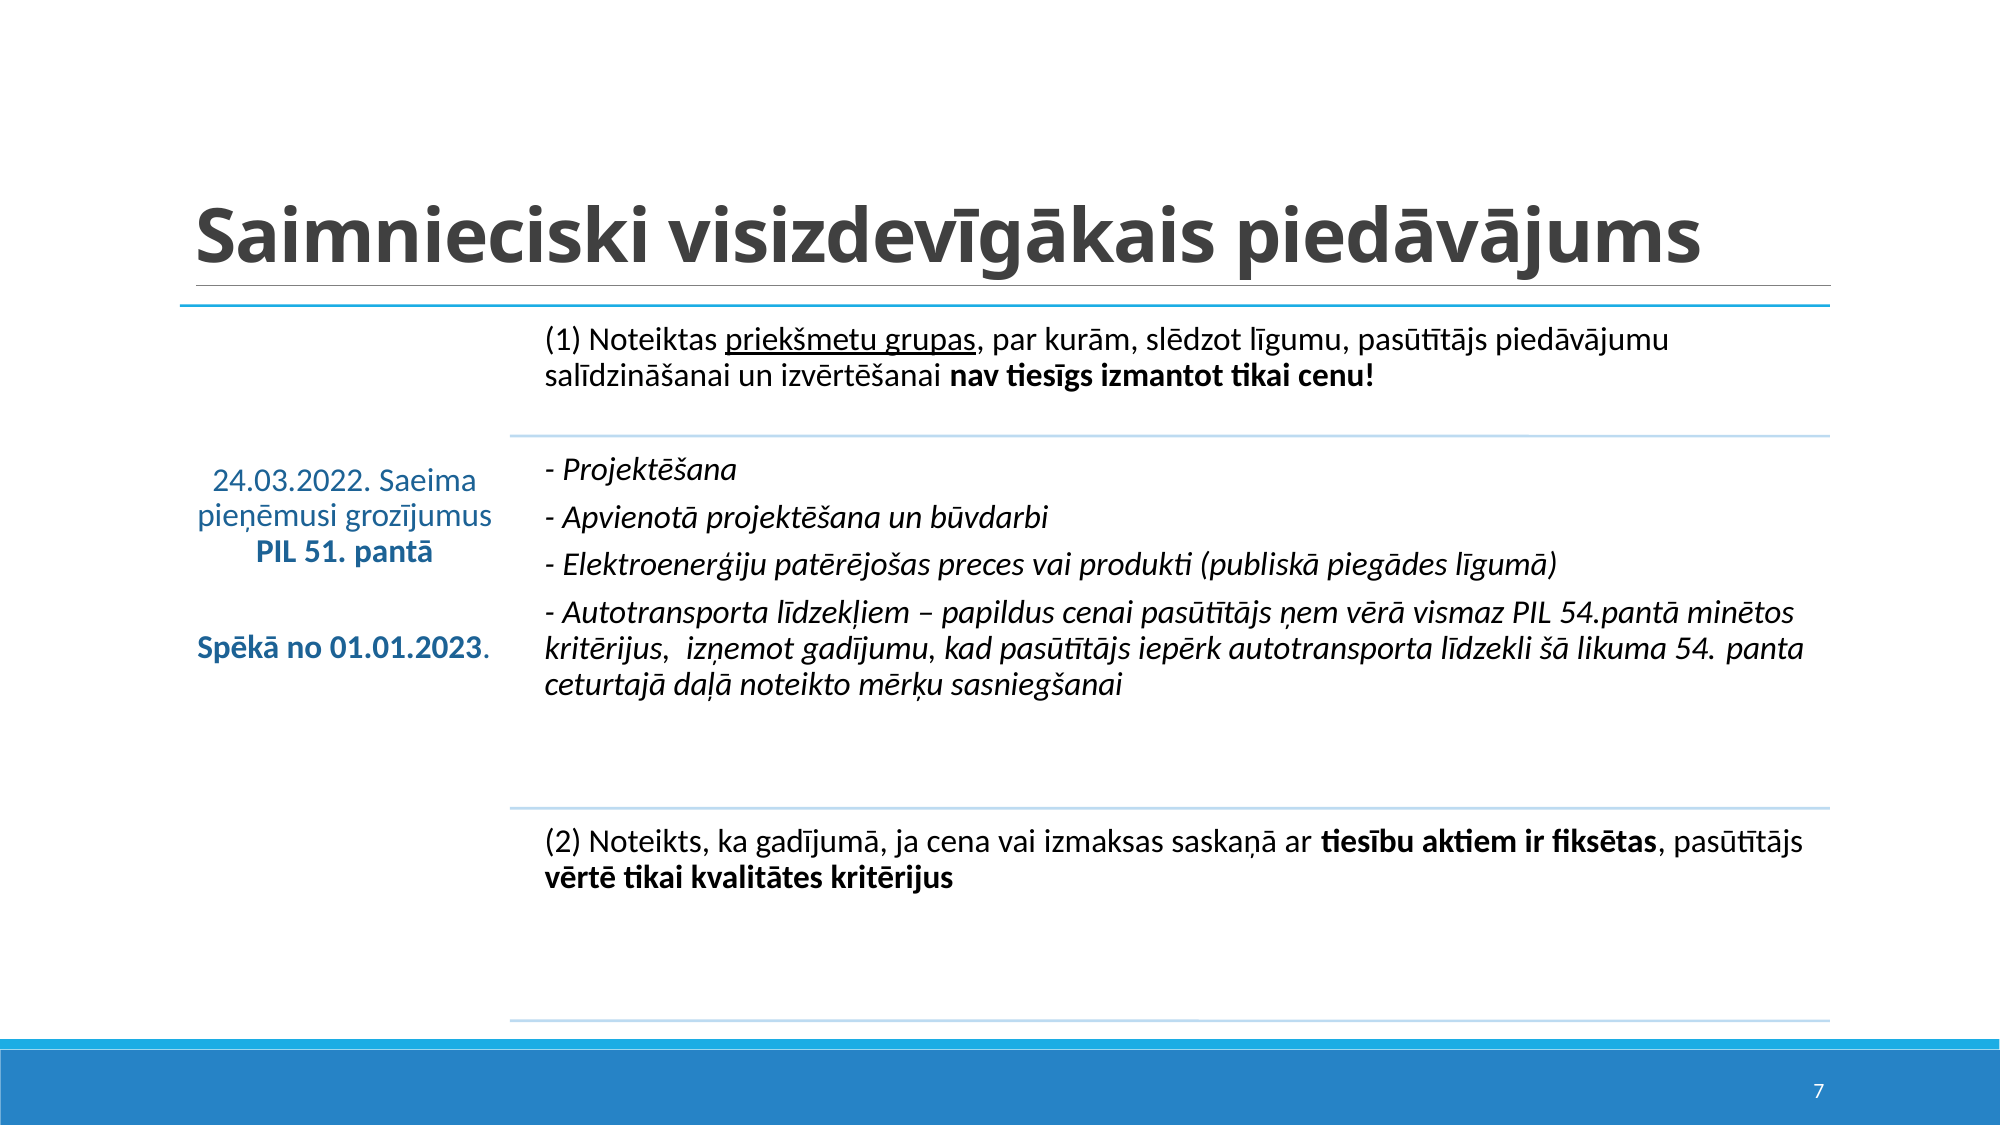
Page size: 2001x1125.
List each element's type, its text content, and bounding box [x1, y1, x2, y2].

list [179, 305, 1831, 1028]
title Saimnieciski visizdevīgākais piedāvājums [180, 47, 1830, 285]
slide_number 7 [1624, 1059, 1840, 1120]
